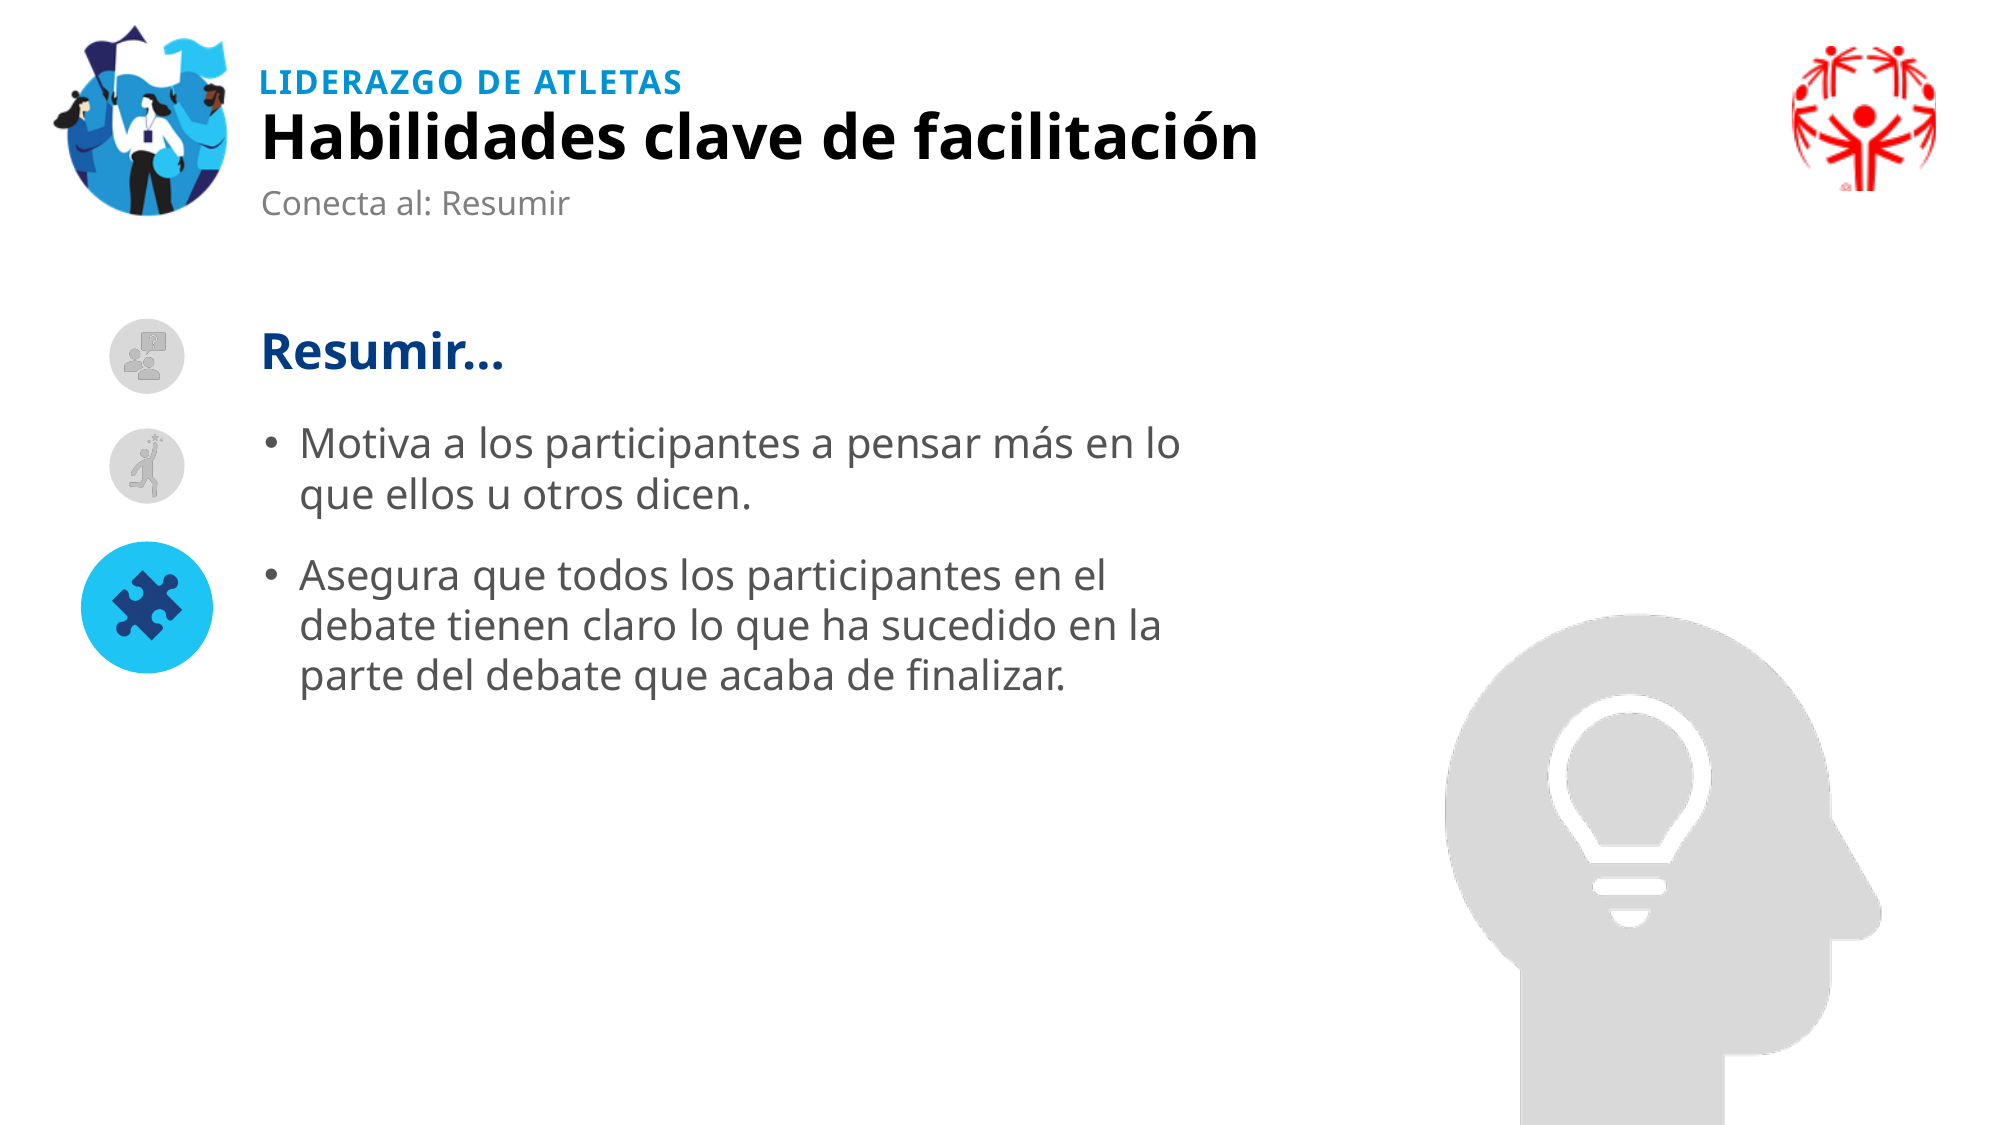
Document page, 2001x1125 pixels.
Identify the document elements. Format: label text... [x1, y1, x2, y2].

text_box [80, 541, 213, 674]
text_box Resumir… [245, 318, 732, 396]
text_box Motiva a los participantes a pensar más en lo que ellos u otros dicen. Asegura que todos los participantes en el debate tienen claro lo que ha sucedido en la parte del debate que acaba de finalizar. [237, 409, 1268, 749]
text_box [109, 428, 185, 504]
picture [32, 6, 260, 235]
list Habilidades clave de facilitación [245, 97, 1460, 175]
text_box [109, 318, 185, 394]
picture [1356, 579, 1971, 1125]
list Conecta al: Resumir [245, 179, 784, 241]
